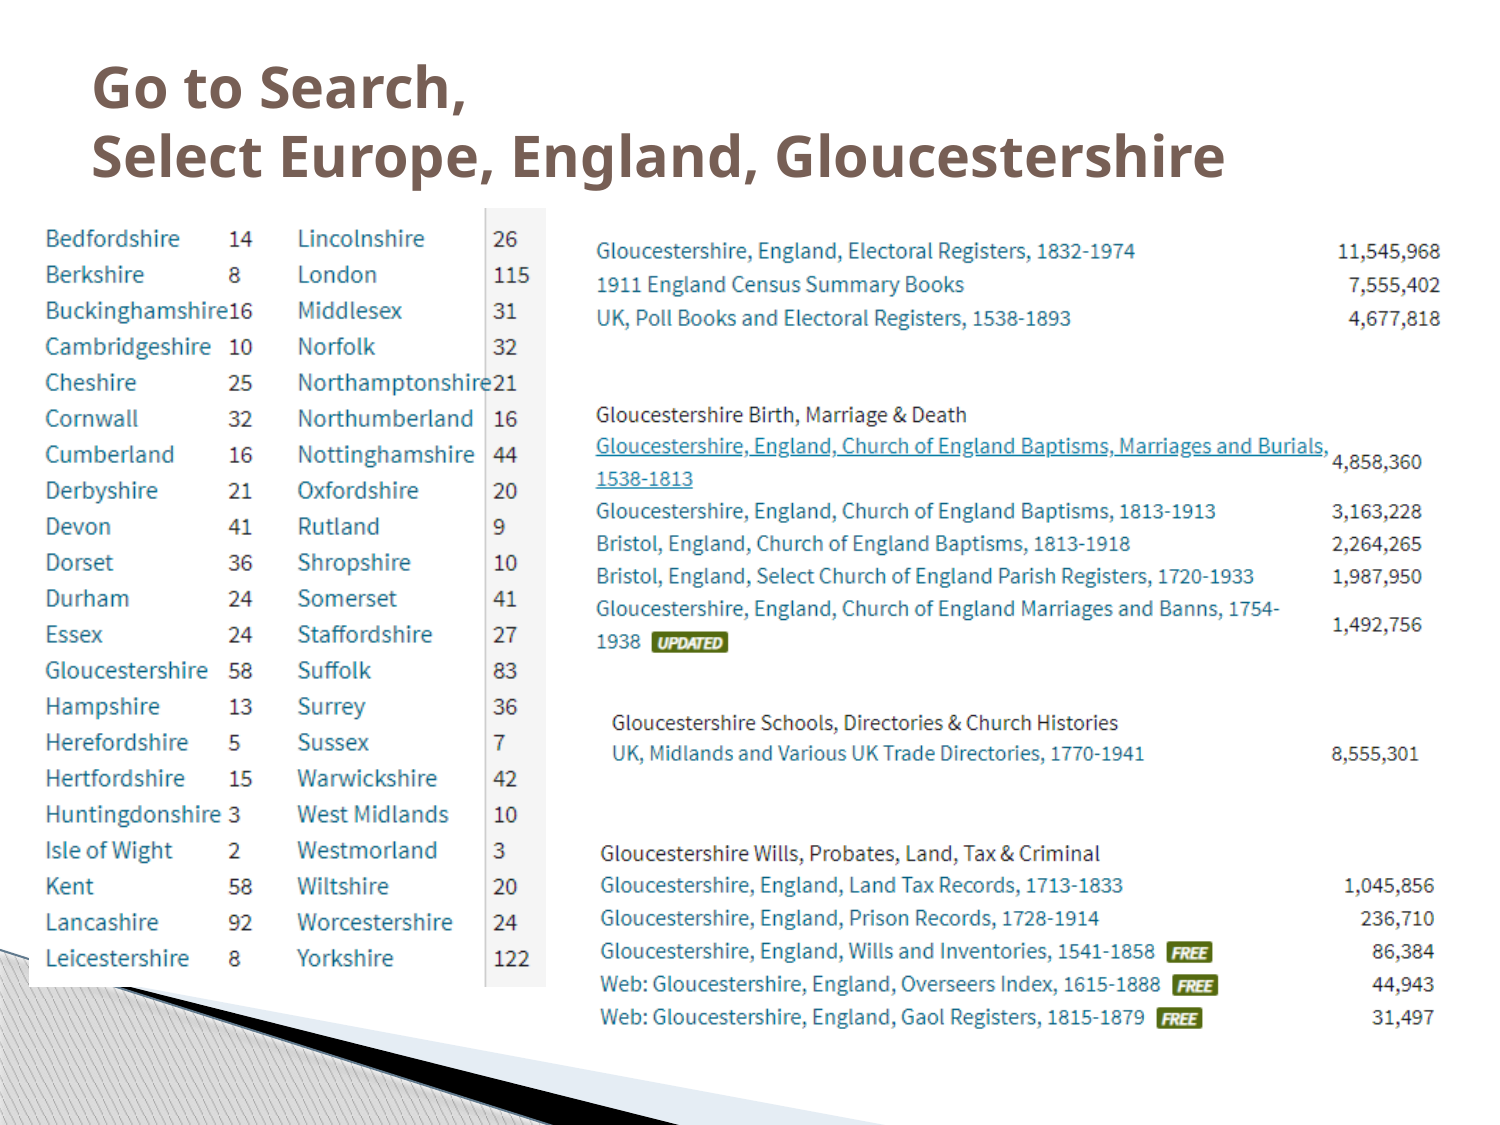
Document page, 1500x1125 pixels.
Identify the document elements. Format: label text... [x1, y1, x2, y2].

picture [584, 396, 1448, 661]
picture [596, 703, 1430, 777]
picture [29, 207, 546, 987]
title Go to Search, Select Europe, England, Gloucestershire [76, 42, 1427, 197]
picture [584, 231, 1457, 342]
picture [584, 833, 1454, 1039]
